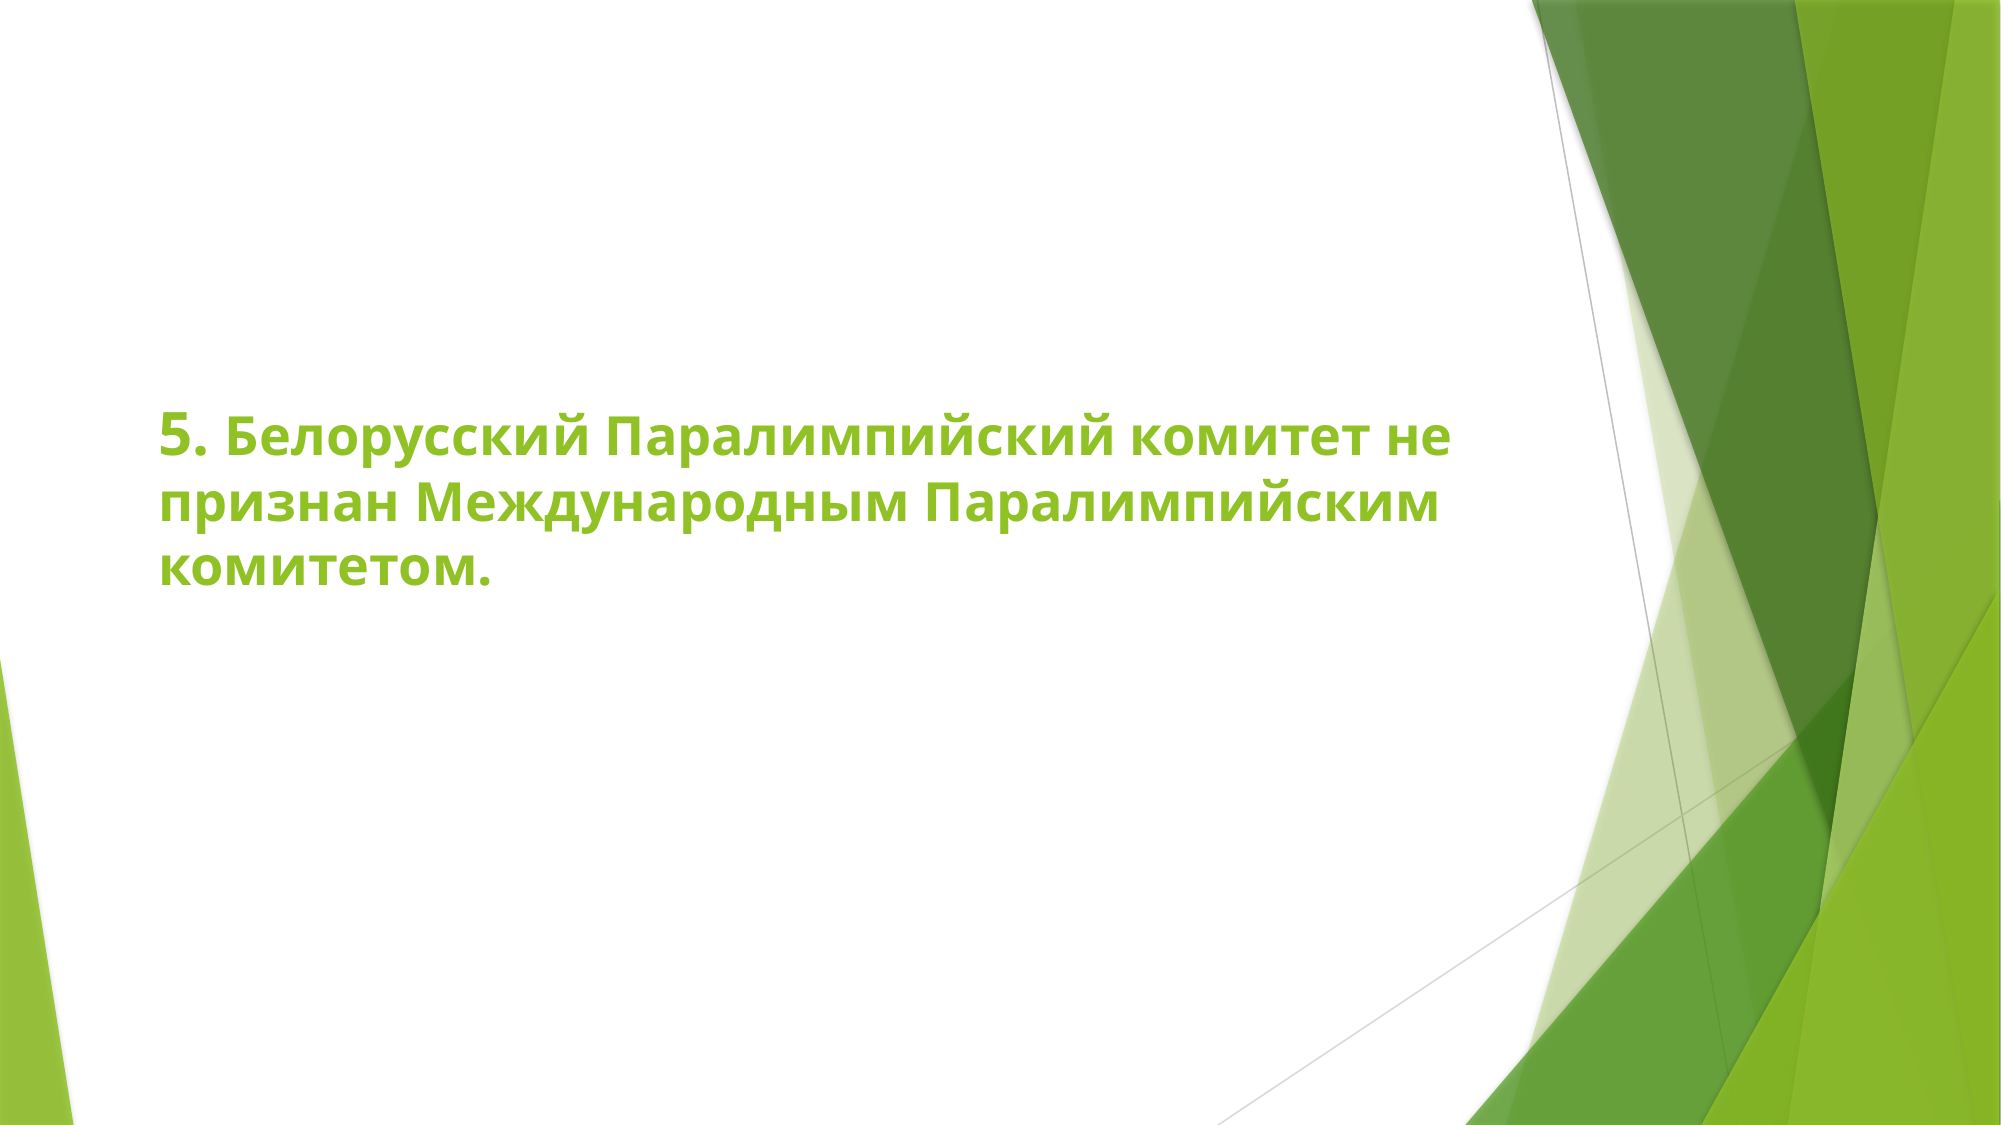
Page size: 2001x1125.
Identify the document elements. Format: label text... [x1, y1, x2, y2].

title 5. Белорусский Паралимпийский комитет не признан Международным Паралимпийским комитетом. [143, 387, 1554, 605]
